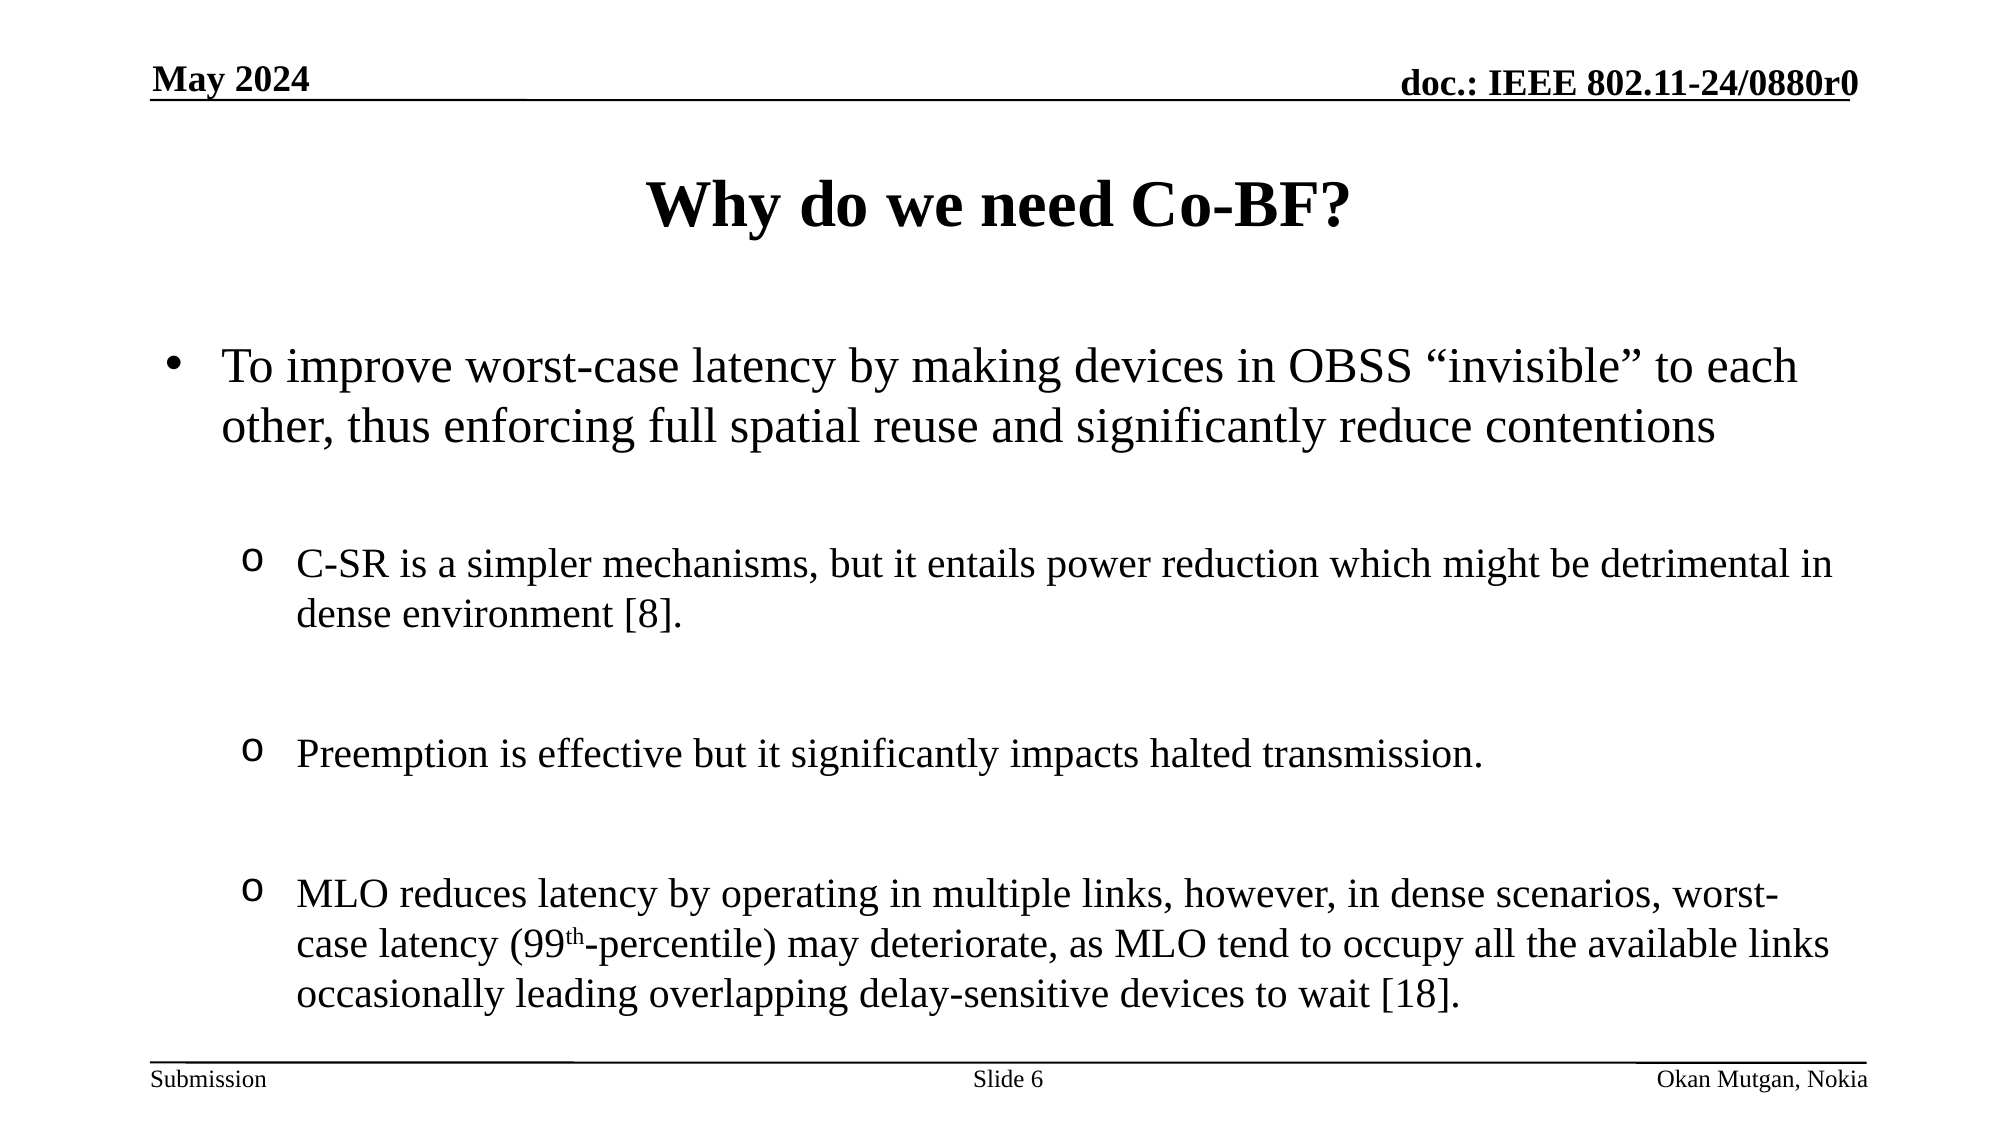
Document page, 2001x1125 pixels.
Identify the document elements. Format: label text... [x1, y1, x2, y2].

slide_number Slide 6 [950, 1061, 1067, 1123]
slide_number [152, 54, 563, 100]
footer Okan Mutgan, Nokia [1171, 1061, 1869, 1093]
list To improve worst-case latency by making devices in OBSS “invisible” to each other, thus enforcing full spatial reuse and significantly reduce contentions C-SR is a simpler mechanisms, but it entails power reduction which might be detrimental in dense environment [8]. Preemption is effective but it significantly impacts halted transmission. MLO reduces latency by operating in multiple links, however, in dense scenarios, worst-case latency (99th-percentile) may deteriorate, as MLO tend to occupy all the available links occasionally leading overlapping delay-sensitive devices to wait [18]. [149, 324, 1850, 1000]
title Why do we need Co-BF? [149, 112, 1850, 288]
